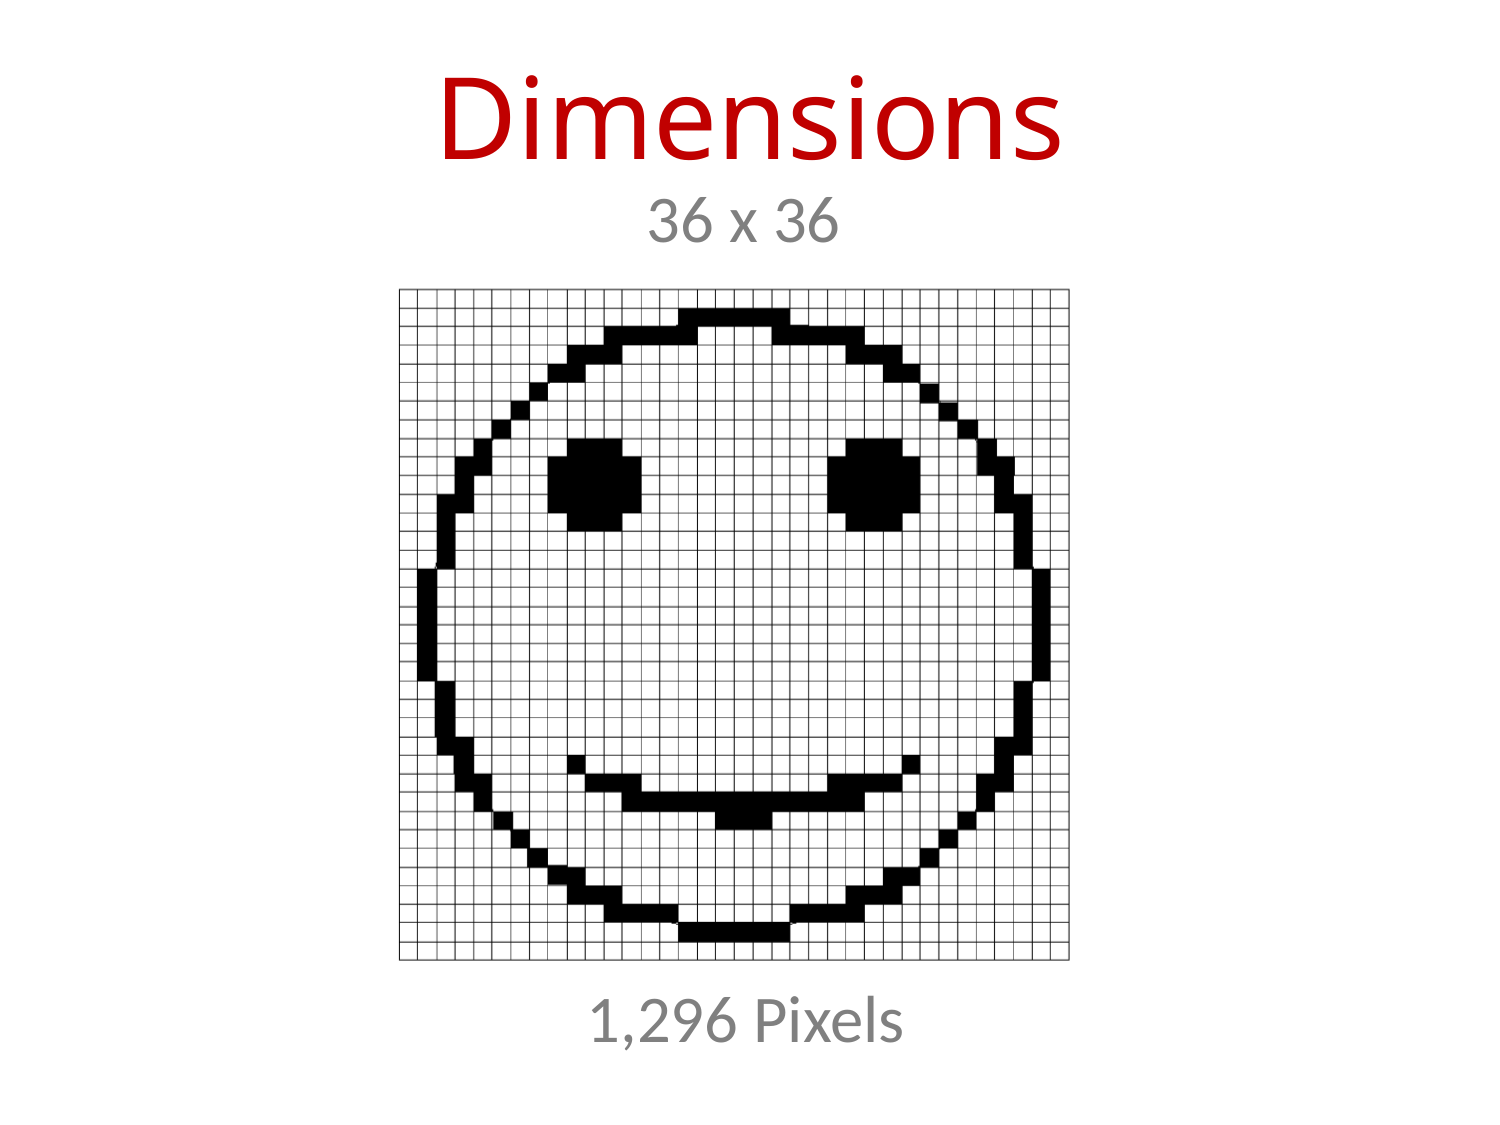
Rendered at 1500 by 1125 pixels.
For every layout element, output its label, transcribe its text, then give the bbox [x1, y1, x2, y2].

picture [387, 280, 1113, 973]
text_box 1,296 Pixels [512, 973, 980, 1063]
text_box Dimensions [0, 54, 1500, 192]
text_box 36 x 36 [425, 192, 1063, 263]
